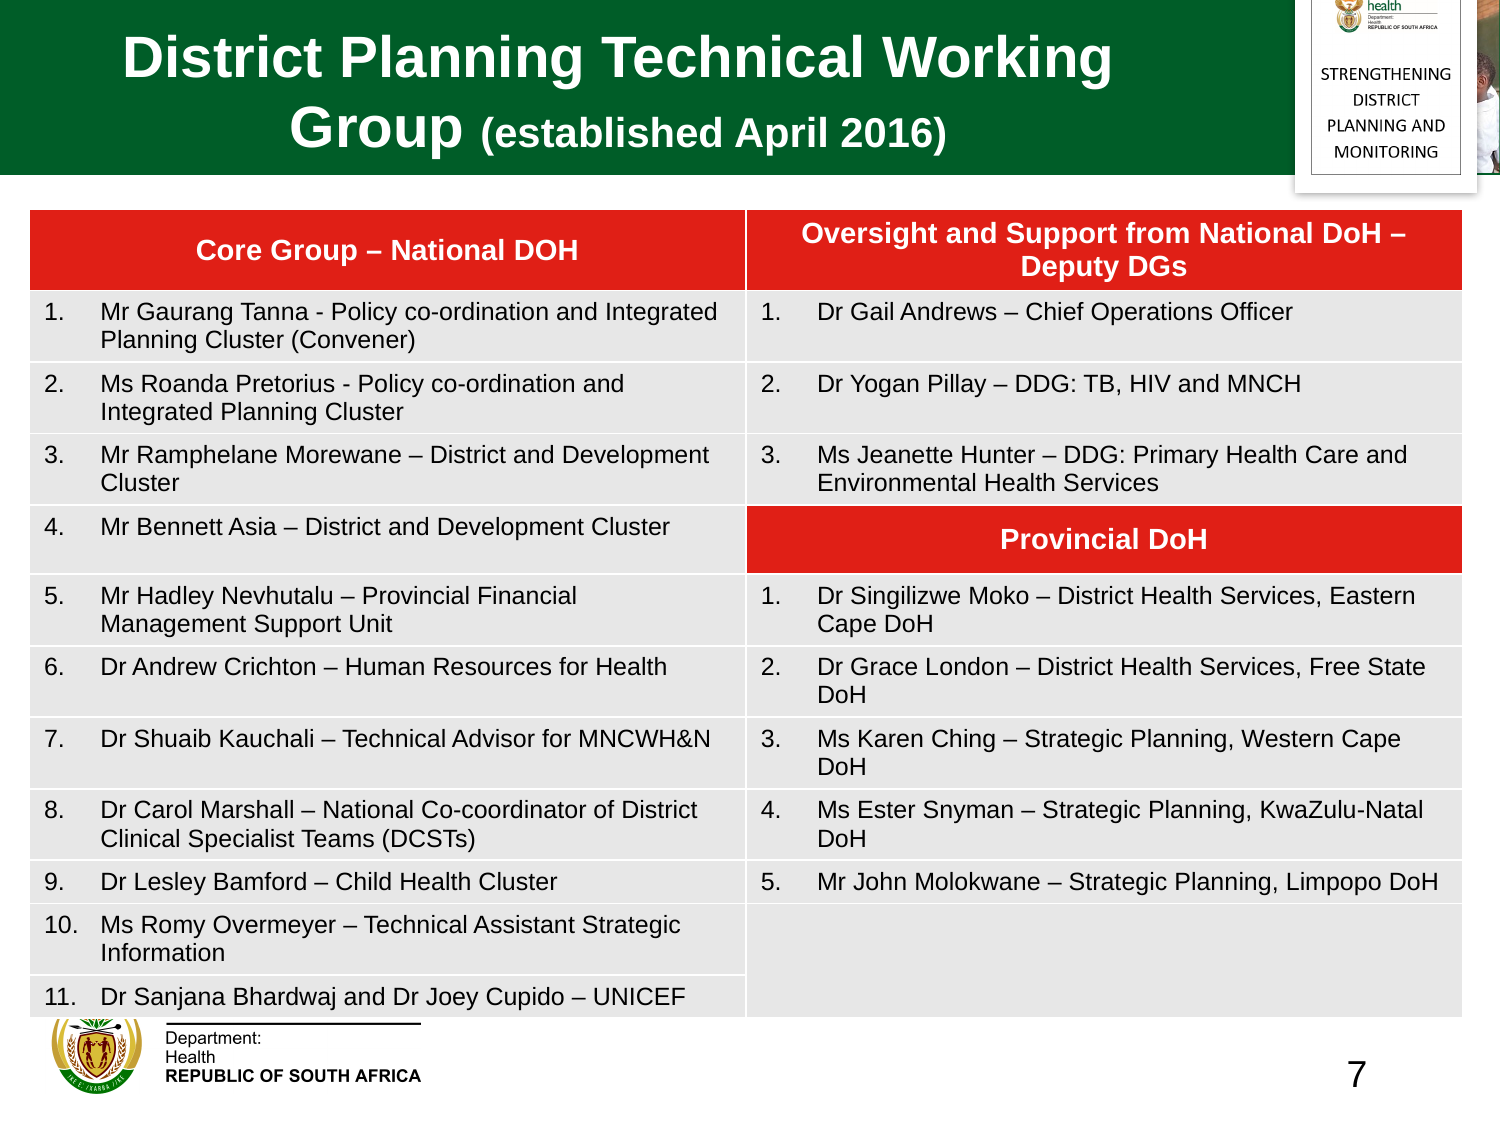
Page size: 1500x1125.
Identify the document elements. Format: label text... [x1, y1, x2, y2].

title District Planning Technical Working Group (established April 2016) [29, 9, 1209, 169]
table_header Core Group – National DOH [30, 210, 745, 290]
picture [45, 1019, 421, 1094]
table_cell [747, 904, 1462, 1017]
table_cell Dr Singilizwe Moko – District Health Services, Eastern Cape DoH [747, 575, 1462, 645]
table_cell Mr Bennett Asia – District and Development Cluster [30, 506, 745, 573]
table_cell Mr Hadley Nevhutalu – Provincial Financial Management Support Unit [30, 575, 745, 645]
table_cell Dr Andrew Crichton – Human Resources for Health [30, 647, 745, 716]
table_cell Dr Grace London – District Health Services, Free State DoH [747, 647, 1462, 716]
table_cell Ms Jeanette Hunter – DDG: Primary Health Care and Environmental Health Services [747, 434, 1462, 504]
table_cell Dr Lesley Bamford – Child Health Cluster [30, 861, 745, 903]
table_cell Dr Carol Marshall – National Co-coordinator of District Clinical Specialist Teams (DCSTs) [30, 790, 745, 859]
table_cell Dr Yogan Pillay – DDG: TB, HIV and MNCH [747, 363, 1462, 433]
table_cell Ms Karen Ching – Strategic Planning, Western Cape DoH [747, 718, 1462, 788]
picture [1309, 0, 1463, 179]
table_cell Dr Sanjana Bhardwaj and Dr Joey Cupido – UNICEF [30, 976, 745, 1017]
table_cell Ms Ester Snyman – Strategic Planning, KwaZulu-Natal DoH [747, 790, 1462, 859]
table_cell Mr John Molokwane – Strategic Planning, Limpopo DoH [747, 861, 1462, 903]
table_cell Mr Ramphelane Morewane – District and Development Cluster [30, 434, 745, 504]
table_cell Dr Gail Andrews – Chief Operations Officer [747, 291, 1462, 361]
table_cell Mr Gaurang Tanna - Policy co-ordination and Integrated Planning Cluster (Convener) [30, 291, 745, 361]
picture [1477, 0, 1500, 173]
table_cell Dr Shuaib Kauchali – Technical Advisor for MNCWH&N [30, 718, 745, 788]
table_header Oversight and Support from National DoH – Deputy DGs [747, 210, 1462, 290]
table_cell Ms Romy Overmeyer – Technical Assistant Strategic Information [30, 904, 745, 974]
table_cell Provincial DoH [747, 506, 1462, 573]
table_cell Ms Roanda Pretorius - Policy co-ordination and Integrated Planning Cluster [30, 363, 745, 433]
